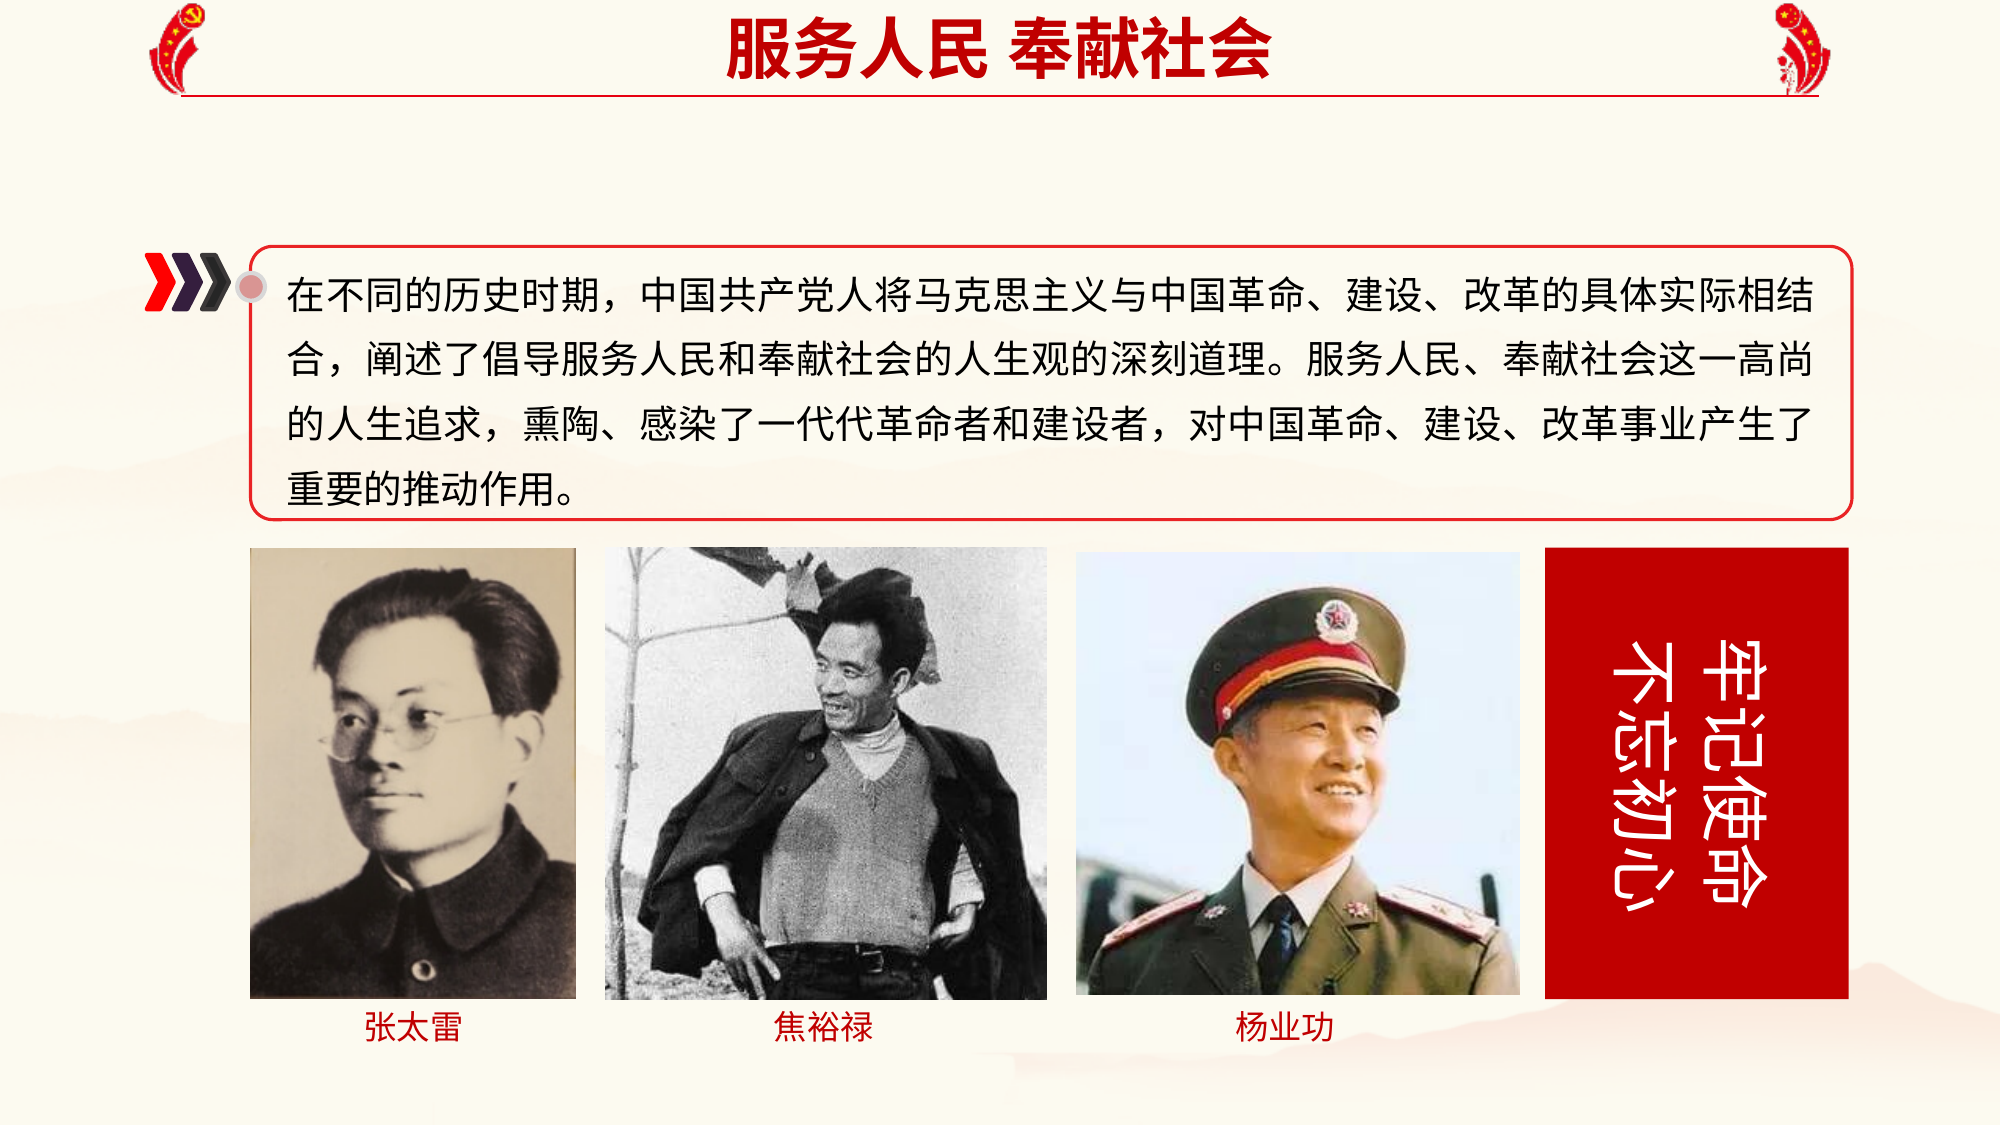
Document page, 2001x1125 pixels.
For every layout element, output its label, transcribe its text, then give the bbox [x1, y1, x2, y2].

picture [0, 0, 2000, 1125]
text_box 服务人民 奉献社会 [156, 0, 1844, 95]
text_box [250, 547, 1520, 1055]
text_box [237, 246, 1853, 520]
text_box 在不同的历史时期，中国共产党人将马克思主义与中国革命、建设、改革的具体实际相结合，阐述了倡导服务人民和奉献社会的人生观的深刻道理。服务人民、奉献社会这一高尚的人生追求，熏陶、感染了一代代革命者和建设者，对中国革命、建设、改革事业产生了重要的推动作用。 [215, 244, 1830, 519]
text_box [1545, 547, 1849, 1018]
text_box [146, 254, 229, 310]
